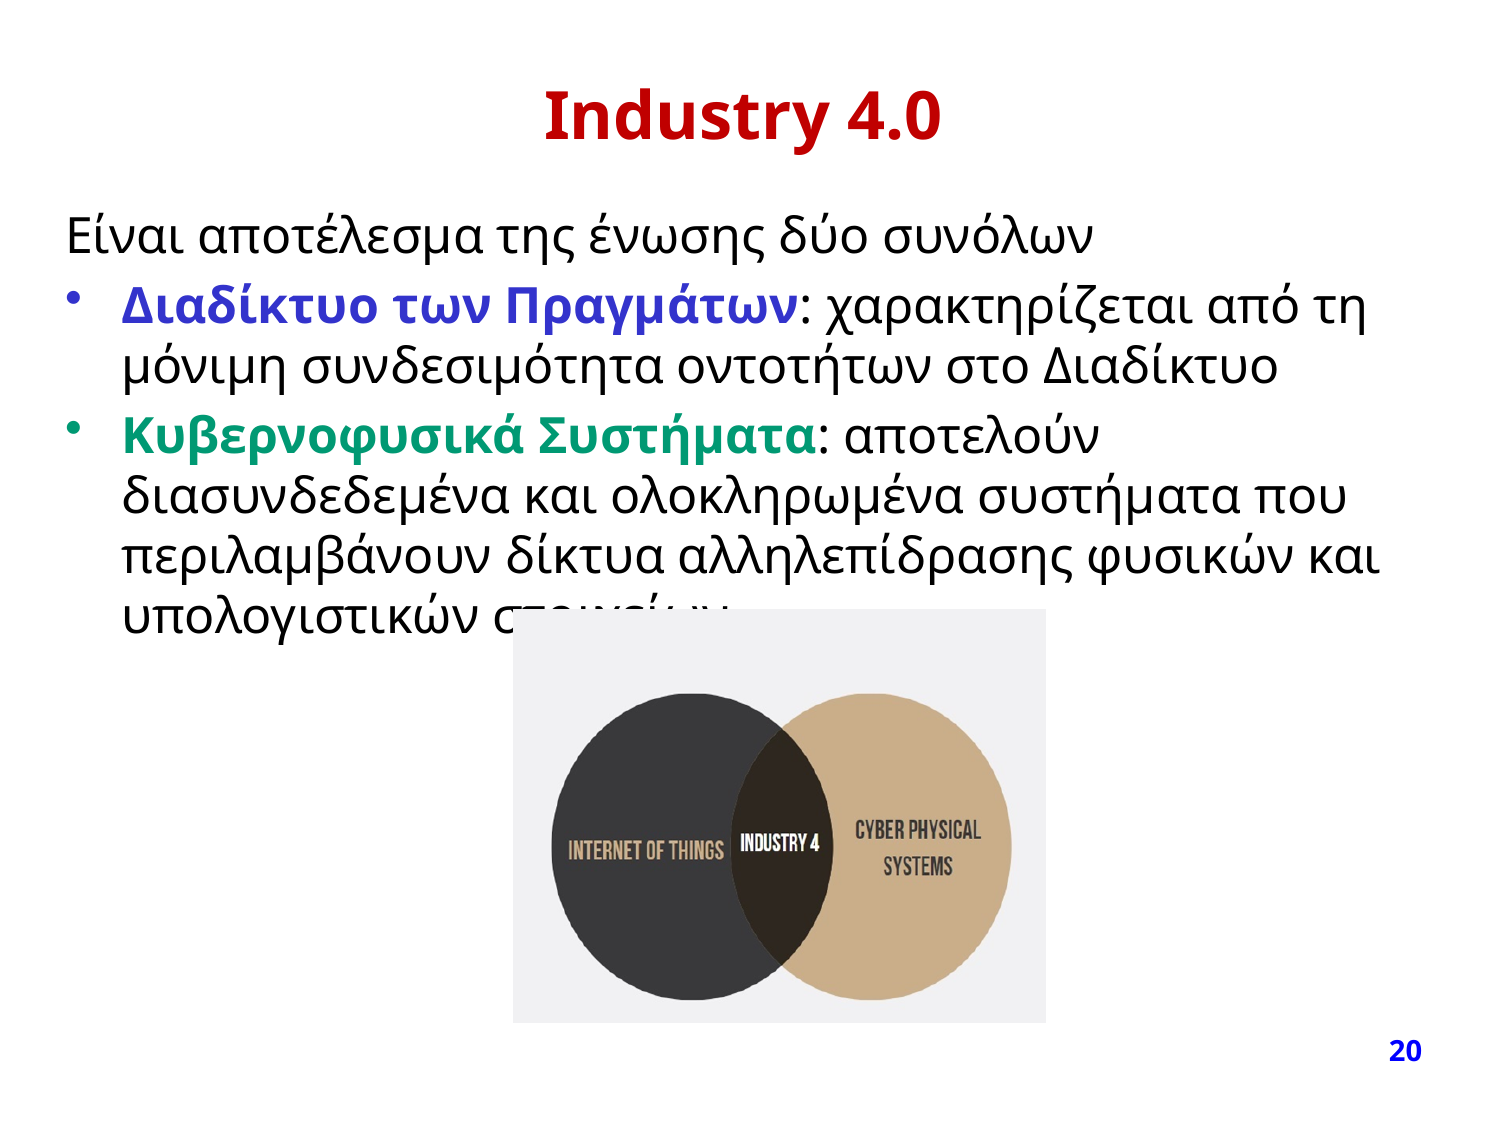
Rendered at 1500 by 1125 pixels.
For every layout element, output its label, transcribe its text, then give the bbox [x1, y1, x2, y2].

title Industry 4.0 [50, 50, 1438, 175]
picture [513, 609, 1046, 1024]
list Είναι αποτέλεσμα της ένωσης δύο συνόλων Διαδίκτυο των Πραγμάτων: χαρακτηρίζεται από τη μόνιμη συνδεσιμότητα οντοτήτων στο Διαδίκτυο Κυβερνοφυσικά Συστήματα: αποτελούν διασυνδεδεμένα και ολοκληρωμένα συστήματα που περιλαμβάνουν δίκτυα αλληλεπίδρασης φυσικών και υπολογιστικών στοιχείων [50, 196, 1450, 1000]
slide_number 20 [1249, 1024, 1438, 1101]
